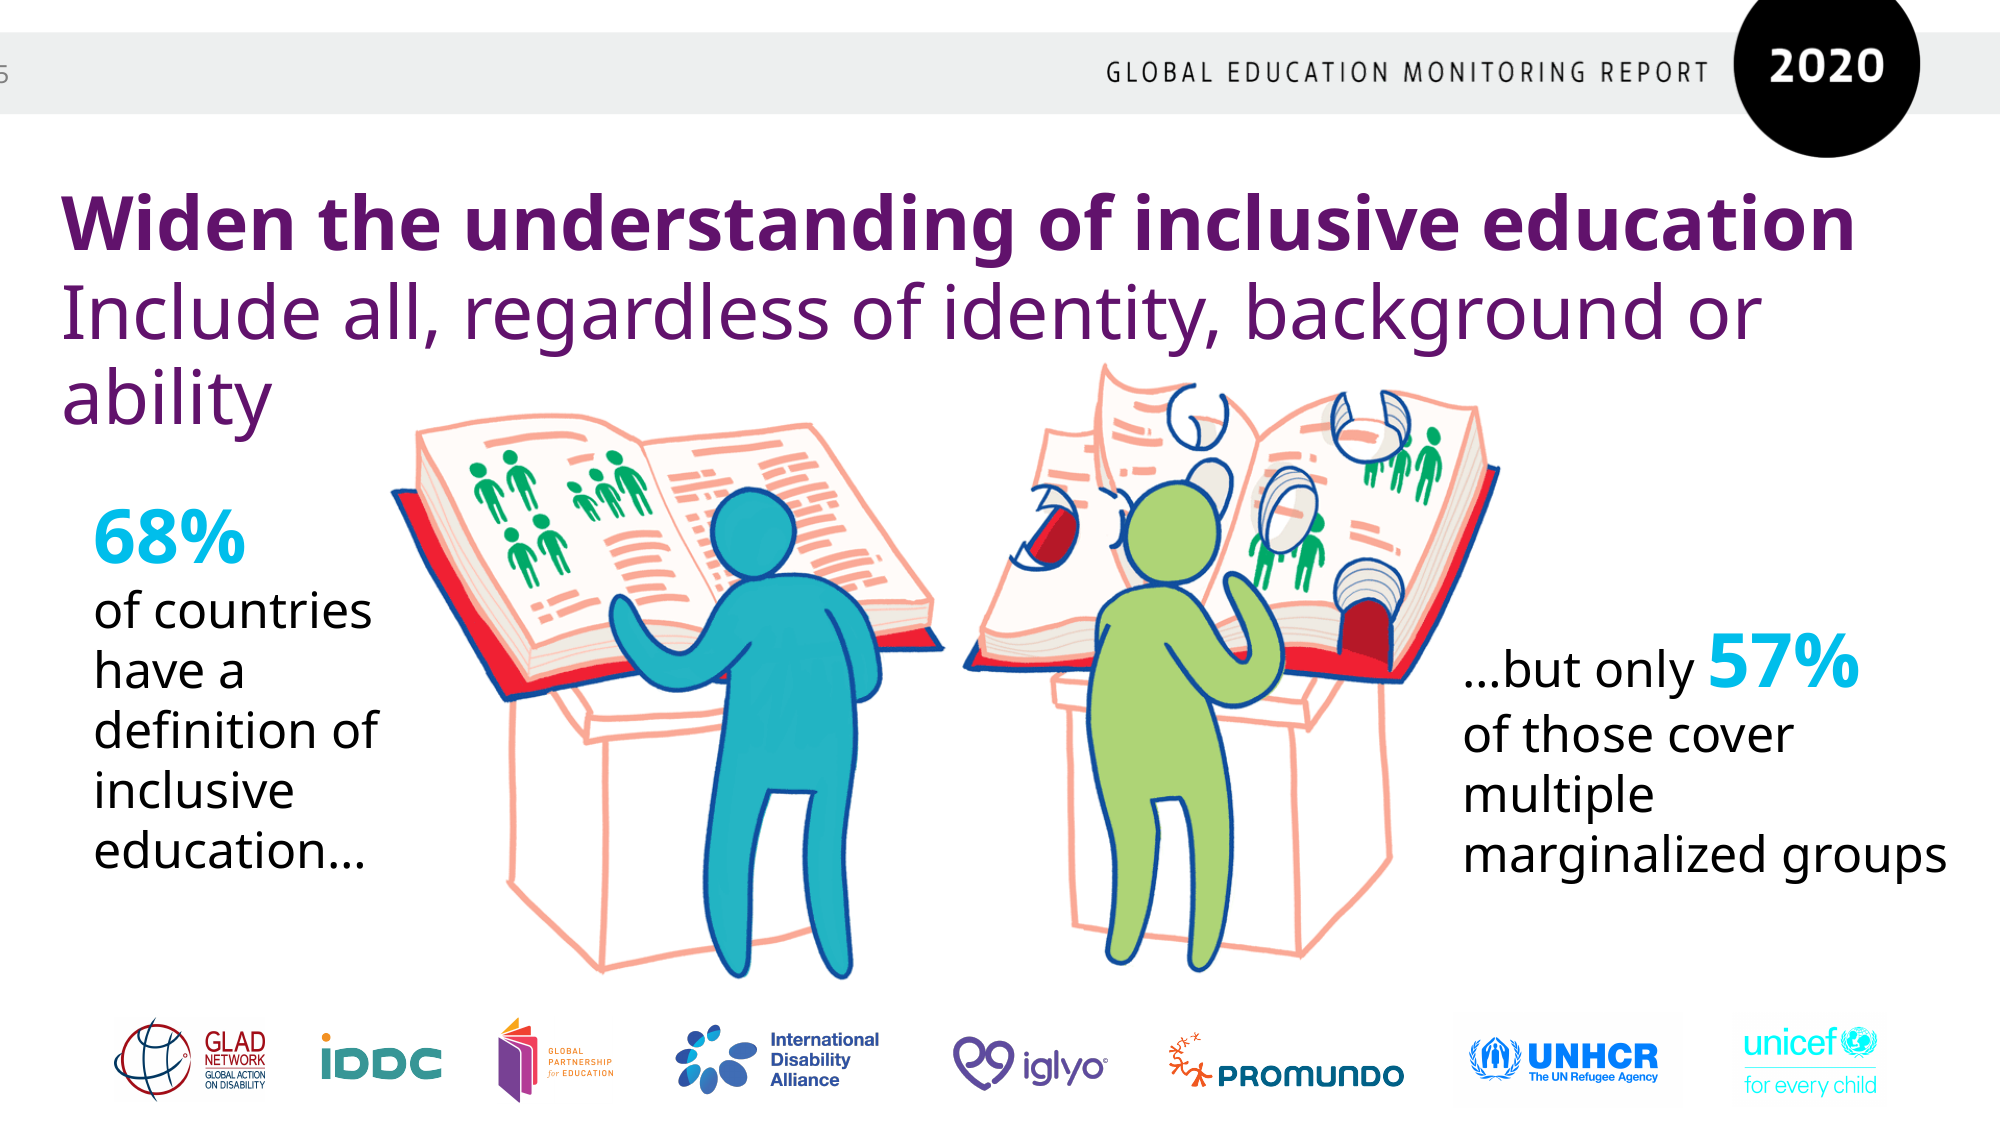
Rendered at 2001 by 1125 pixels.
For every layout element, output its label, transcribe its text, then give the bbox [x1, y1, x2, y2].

picture [1302, 1071, 1308, 1087]
picture [1290, 1071, 1296, 1087]
text_box 68% of countries have a definition of inclusive education… [78, 481, 374, 936]
picture [314, 1014, 448, 1105]
picture [497, 1016, 613, 1104]
picture [1367, 1071, 1375, 1082]
picture [1246, 1081, 1253, 1087]
text_box …but only 57% of those cover multiple marginalized groups [1521, 605, 1973, 936]
picture [1169, 1032, 1404, 1087]
text_box Include all, regardless of identity, background or ability [61, 270, 1973, 442]
picture [1344, 1071, 1353, 1087]
picture [662, 1012, 891, 1108]
picture [941, 1012, 1120, 1108]
picture [374, 325, 1521, 992]
picture [1732, 1012, 1887, 1108]
picture [114, 1017, 265, 1102]
picture [1082, 0, 1934, 159]
list Widen the understanding of inclusive education [61, 181, 1973, 269]
picture [1266, 1071, 1276, 1082]
picture [1389, 1071, 1398, 1082]
picture [1453, 1012, 1683, 1108]
